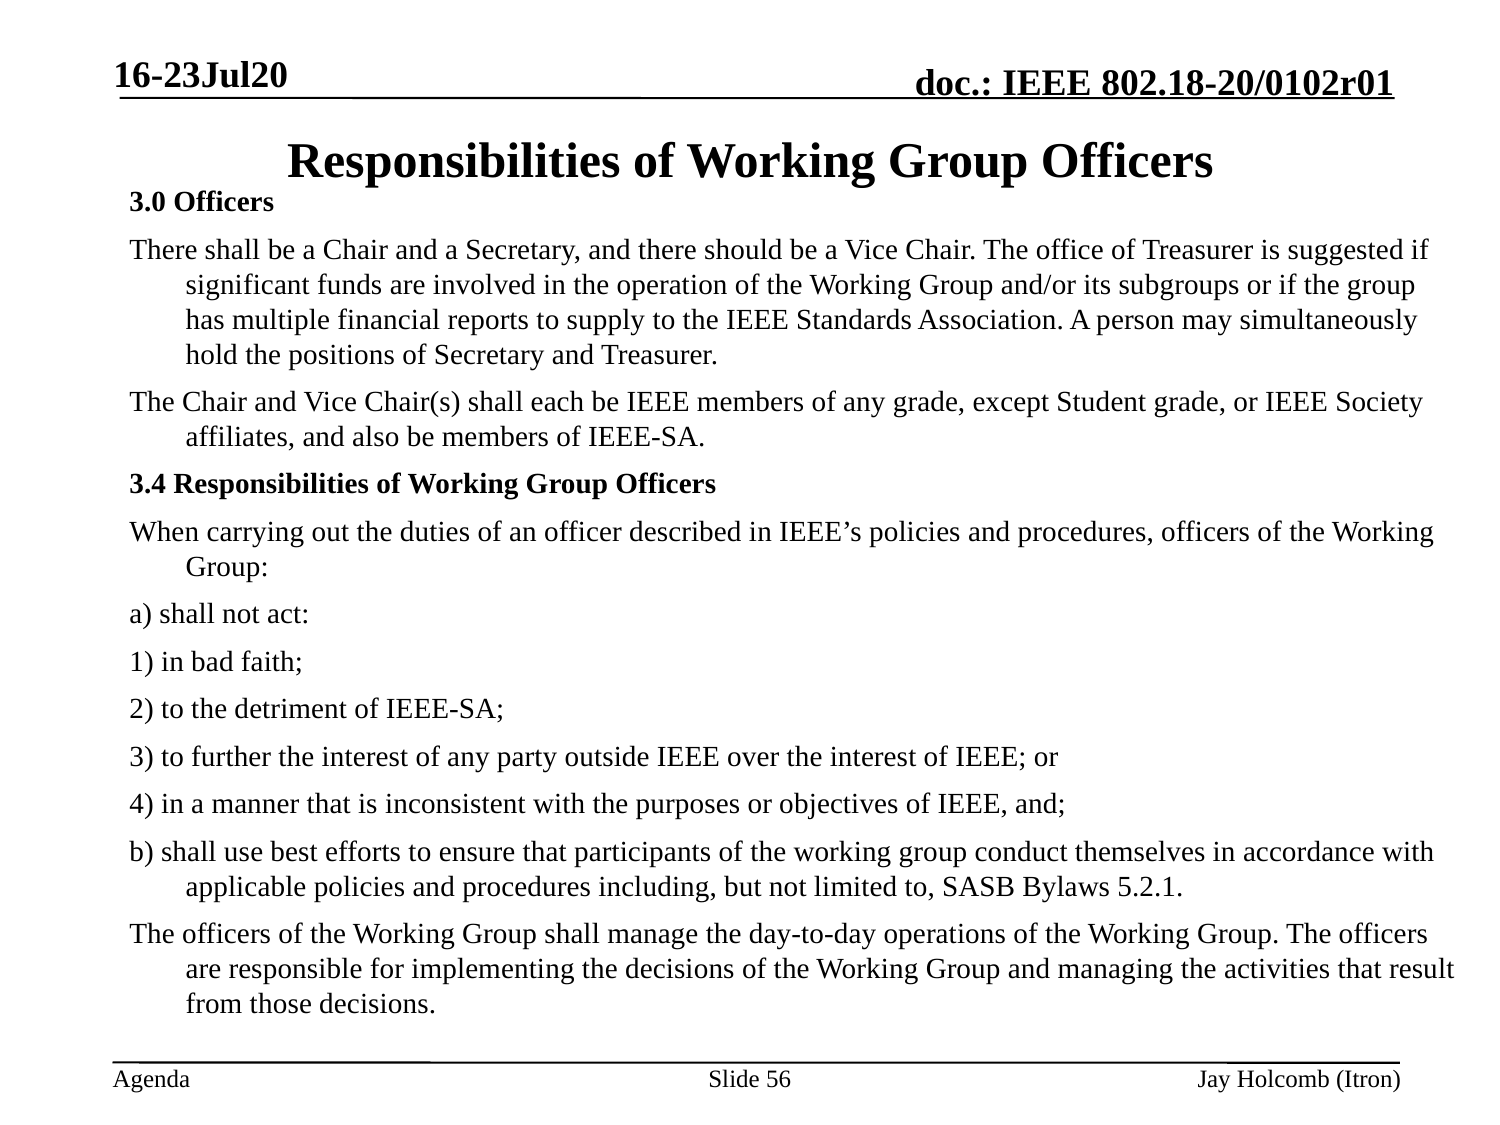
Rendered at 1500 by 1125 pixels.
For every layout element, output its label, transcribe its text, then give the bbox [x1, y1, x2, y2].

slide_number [113, 49, 476, 96]
title Responsibilities of Working Group Officers [113, 101, 1389, 213]
footer Jay Holcomb (Itron) [878, 1061, 1402, 1093]
slide_number Slide 56 [699, 1061, 800, 1123]
list 3.0 Officers There shall be a Chair and a Secretary, and there should be a Vice Chair. The office of Treasurer is suggested if significant funds are involved in the operation of the Working Group and/or its subgroups or if the group has multiple financial reports to supply to the IEEE Standards Association. A person may simultaneously hold the positions of Secretary and Treasurer. The Chair and Vice Chair(s) shall each be IEEE members of any grade, except Student grade, or IEEE Society affiliates, and also be members of IEEE-SA. 3.4 Responsibilities of Working Group Officers When carrying out the duties of an officer described in IEEE’s policies and procedures, officers of the Working Group: a) shall not act: 1) in bad faith; 2) to the detriment of IEEE-SA; 3) to further the interest of any party outside IEEE over the interest of IEEE; or 4) in a manner that is inconsistent with the purposes or objectives of IEEE, and; b) shall use best efforts to ensure that participants of the working group conduct themselves in accordance with applicable policies and procedures including, but not limited to, SASB Bylaws 5.2.1. The officers of the Working Group shall manage the day-to-day operations of the Working Group. The officers are responsible for implementing the decisions of the Working Group and managing the activities that result from those decisions. [114, 174, 1476, 850]
